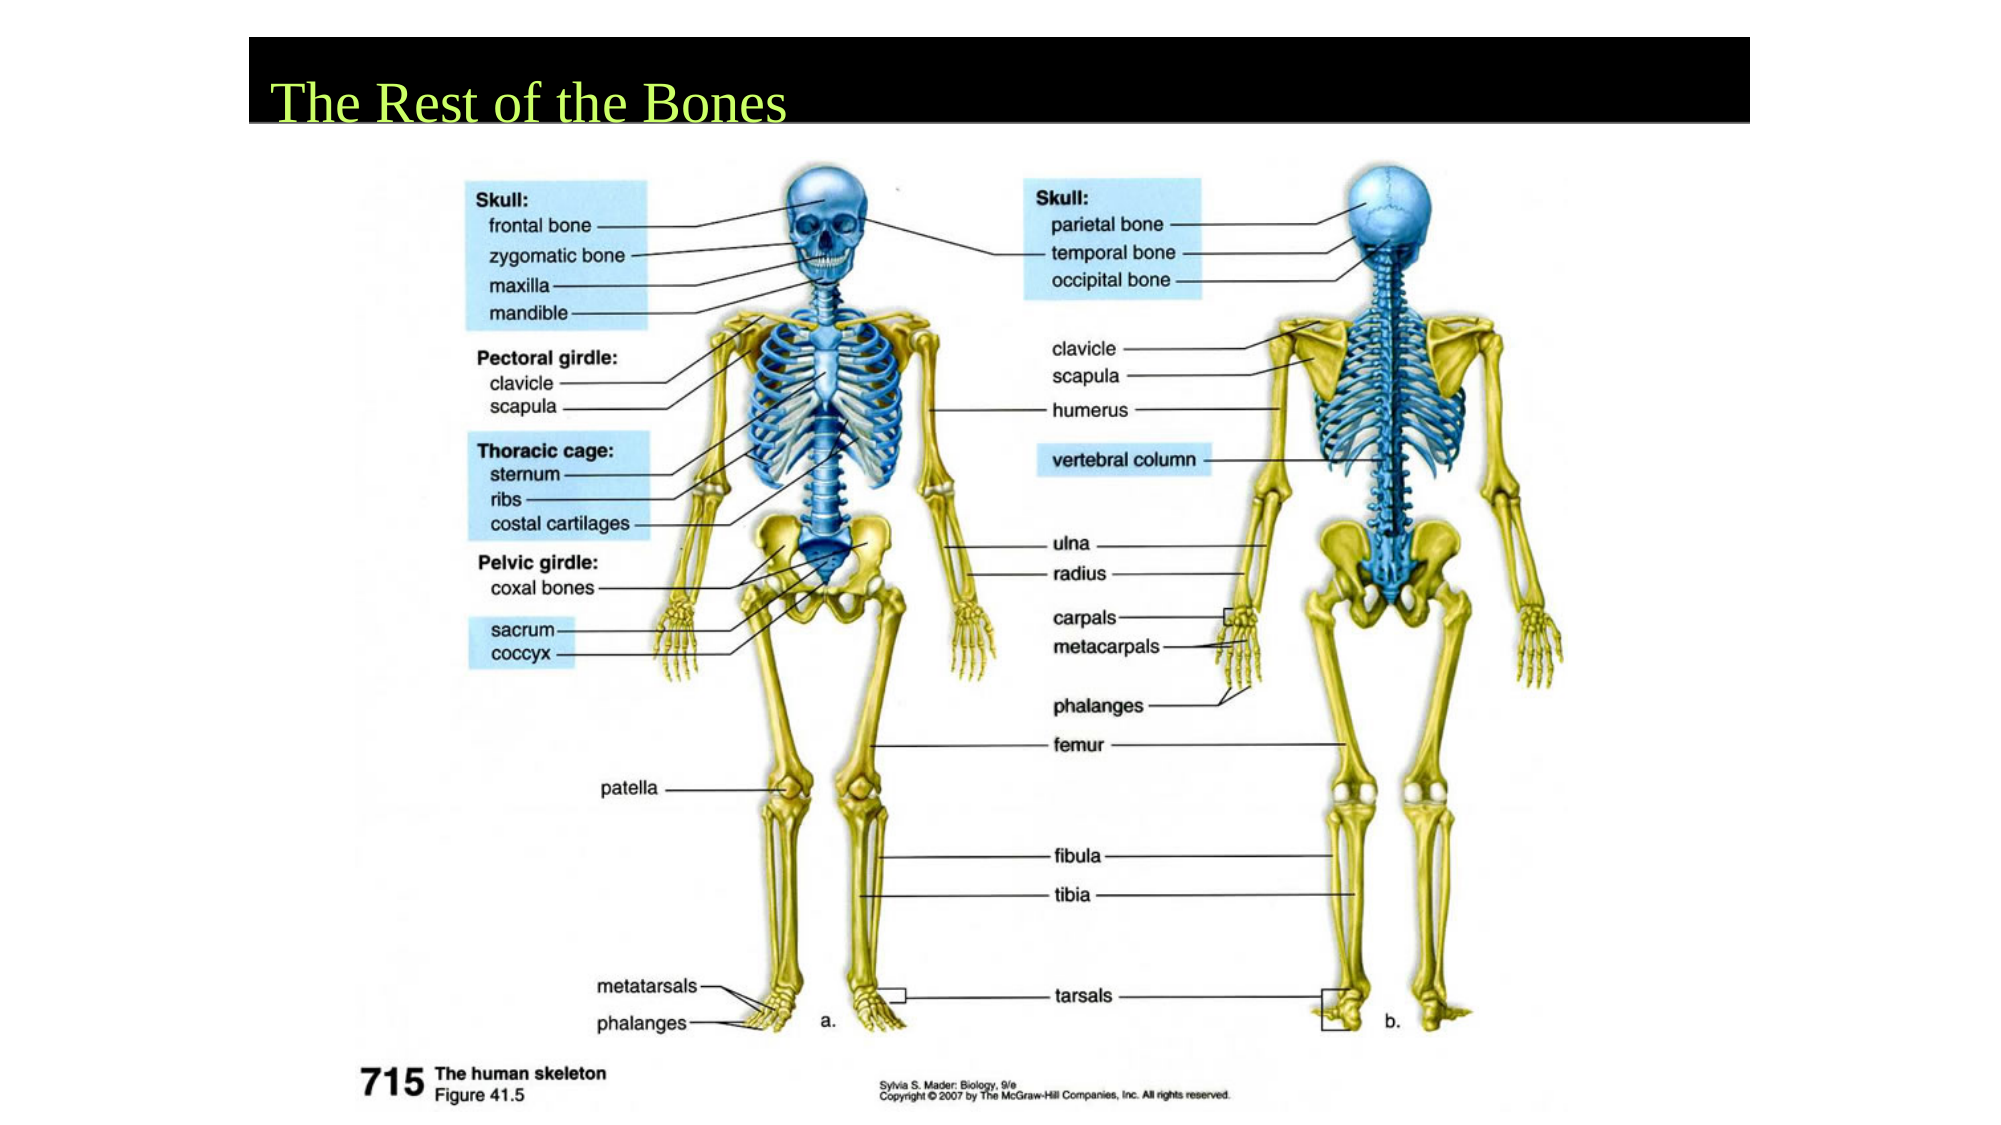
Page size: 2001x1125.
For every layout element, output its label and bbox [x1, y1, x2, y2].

picture [249, 37, 1750, 124]
picture [355, 157, 1568, 1112]
